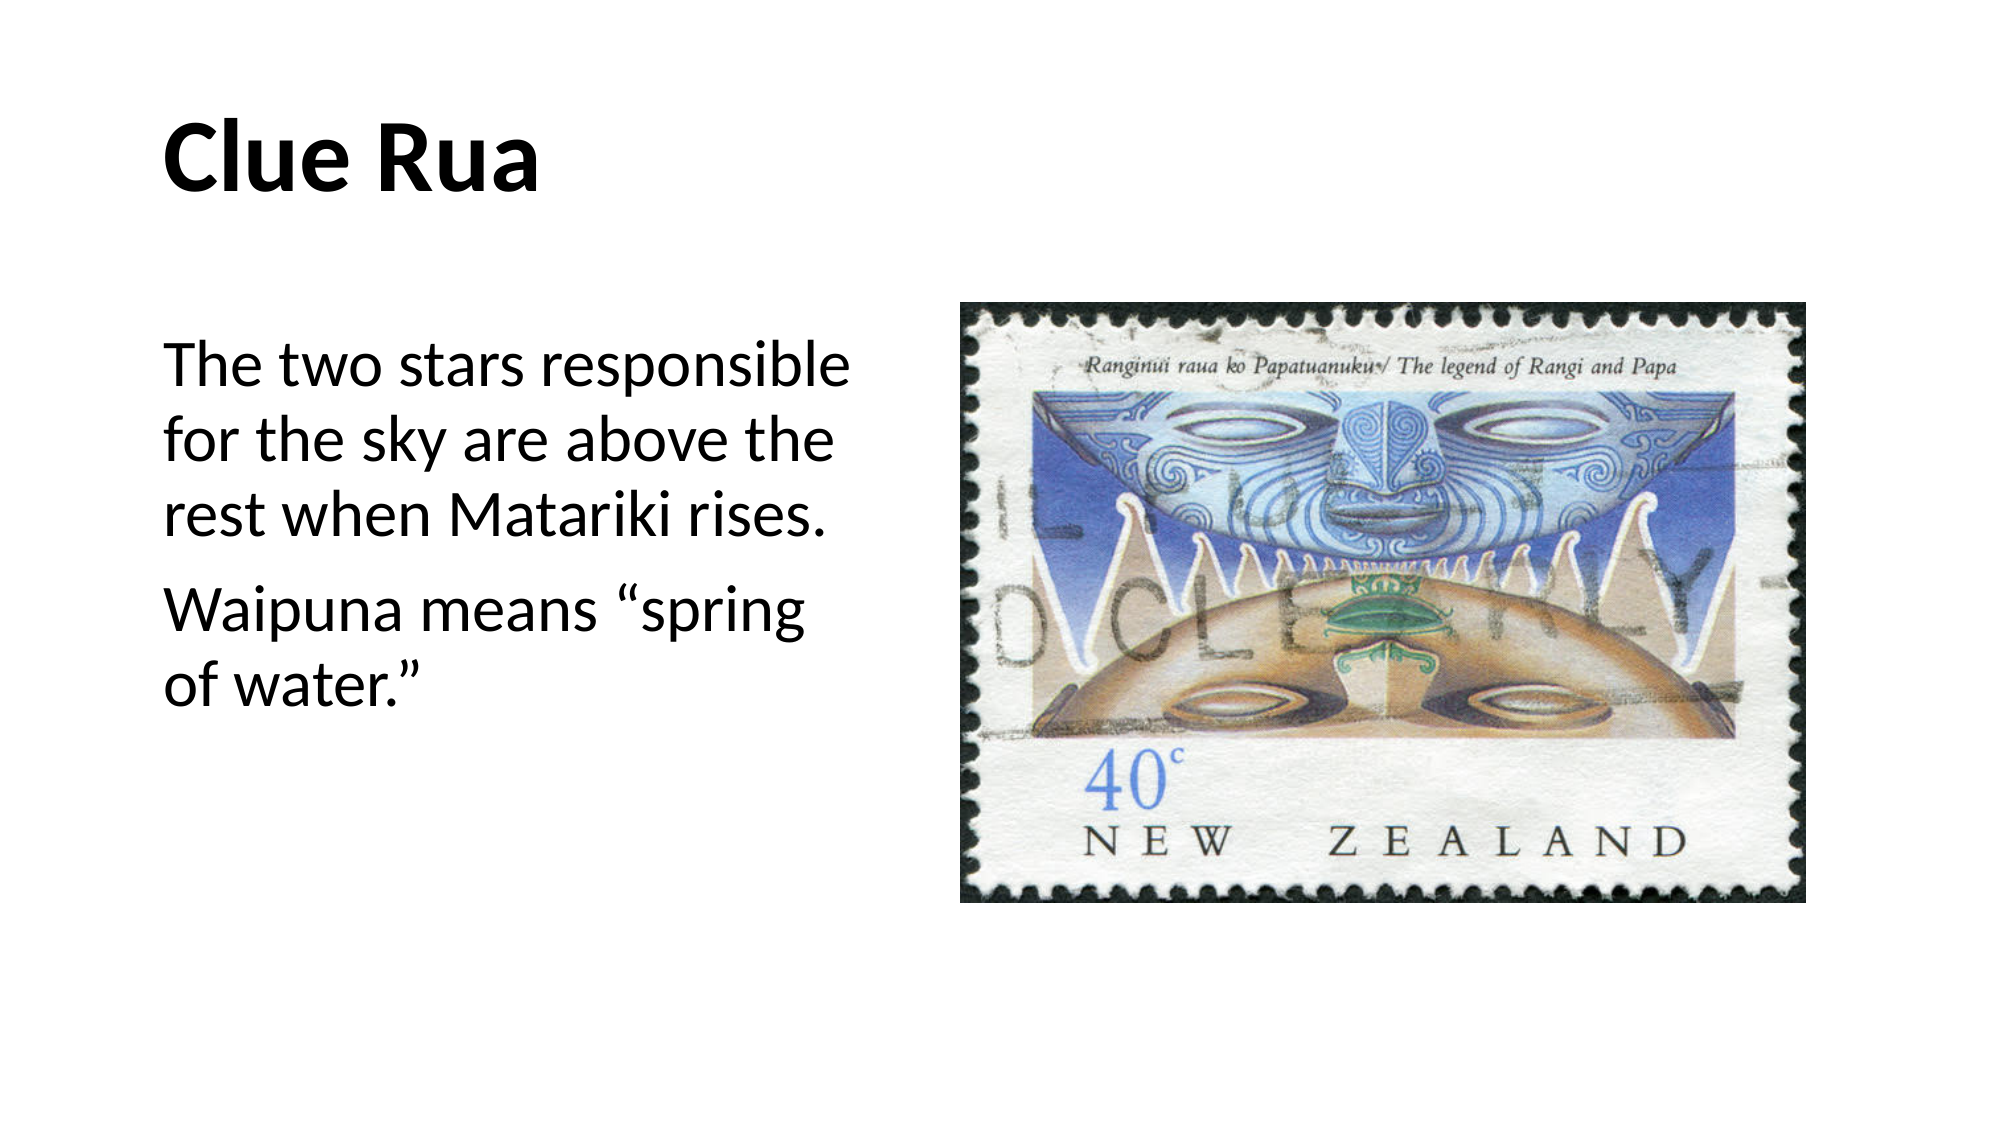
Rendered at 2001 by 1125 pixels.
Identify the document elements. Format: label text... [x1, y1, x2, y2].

list The two stars responsible for the sky are above the rest when Matariki rises. Waipuna means “spring of water.” [148, 316, 868, 800]
title Clue Rua [148, 93, 1806, 223]
picture [960, 302, 1806, 903]
